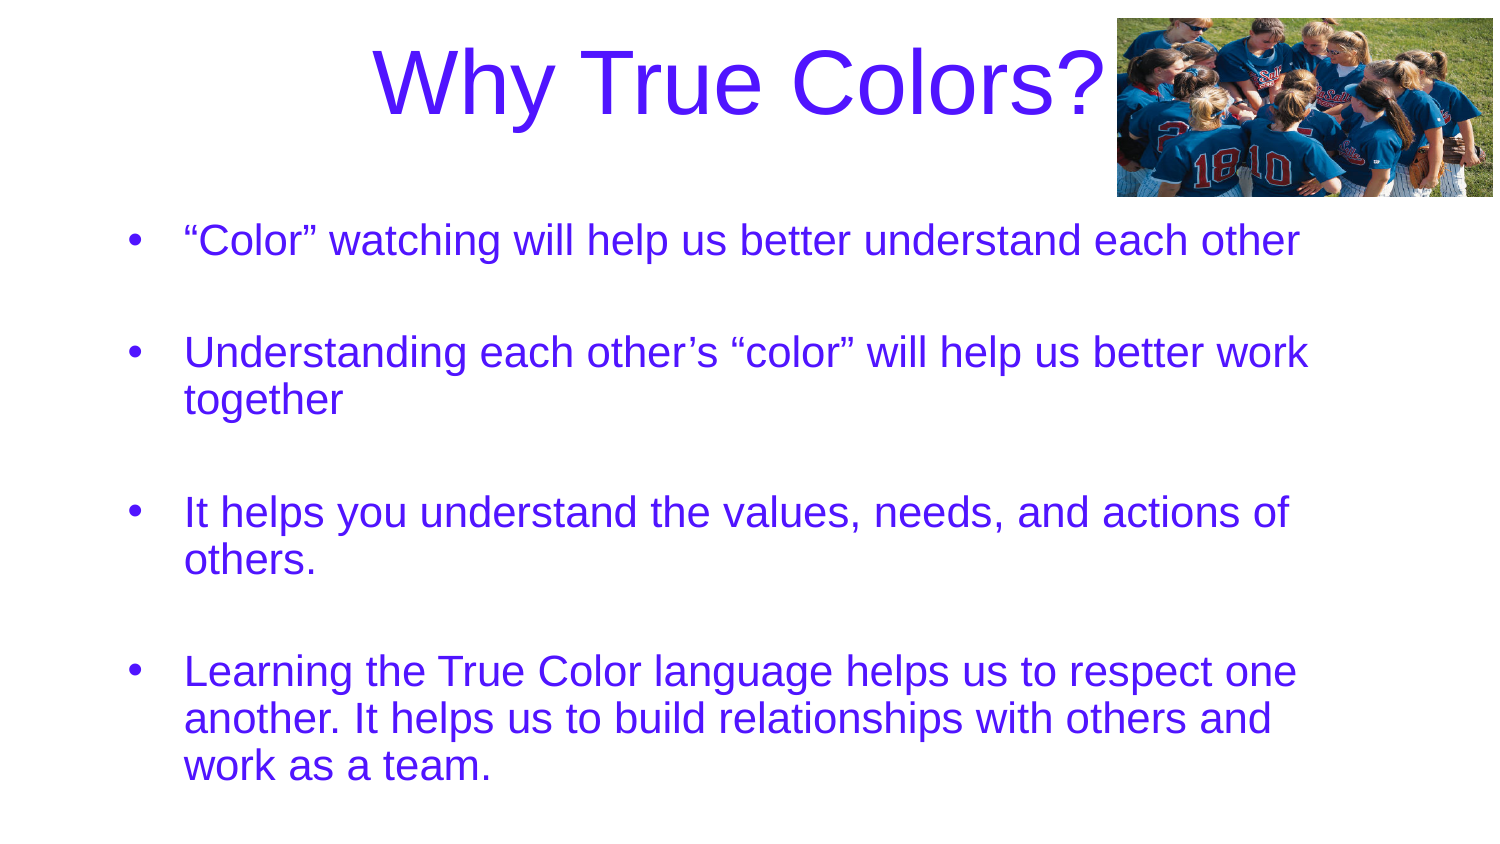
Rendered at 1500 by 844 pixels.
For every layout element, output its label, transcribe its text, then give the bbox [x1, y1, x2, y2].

list “Color” watching will help us better understand each other Understanding each other’s “color” will help us better work together It helps you understand the values, needs, and actions of others. Learning the True Color language helps us to respect one another. It helps us to build relationships with others and work as a team. [112, 210, 1375, 675]
picture [1117, 18, 1493, 198]
title Why True Colors? [112, 18, 1116, 141]
